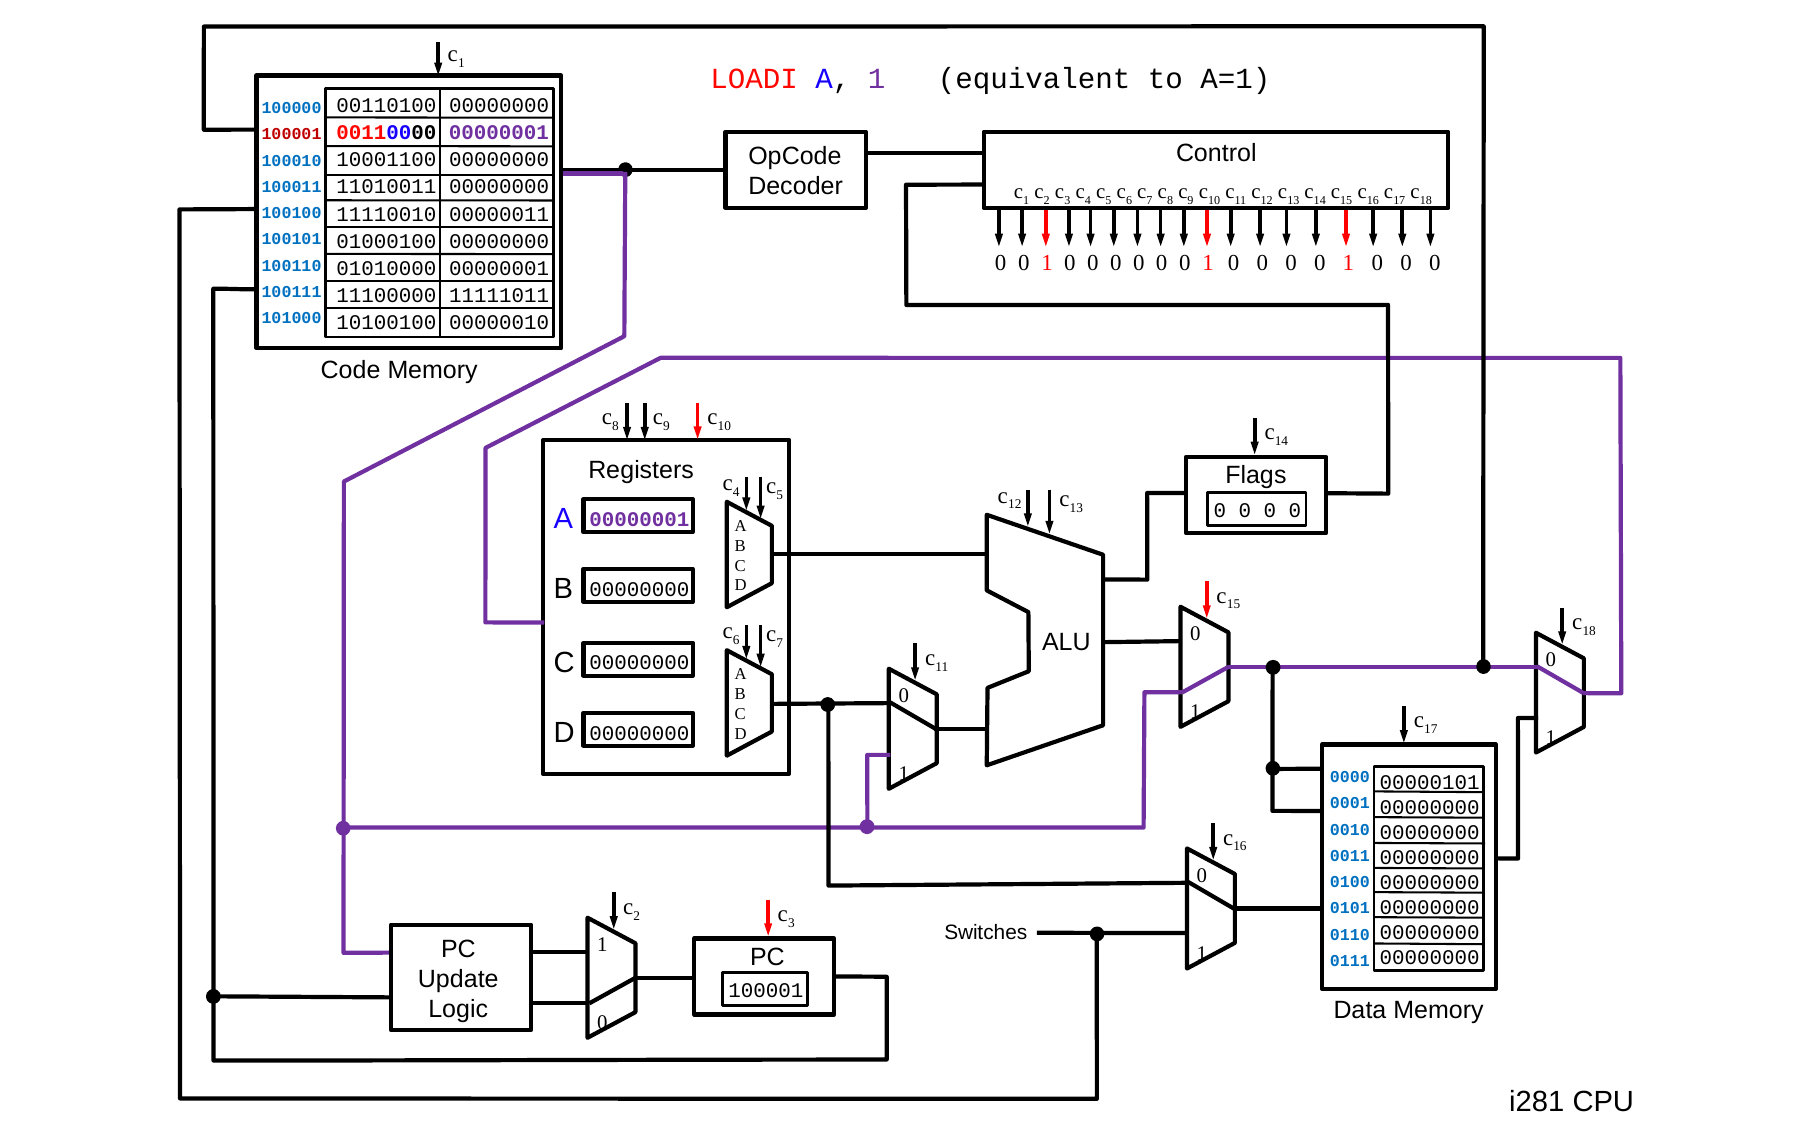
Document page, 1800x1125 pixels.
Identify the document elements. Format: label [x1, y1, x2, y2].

text_box [1185, 409, 1327, 534]
text_box [179, 25, 1651, 1125]
